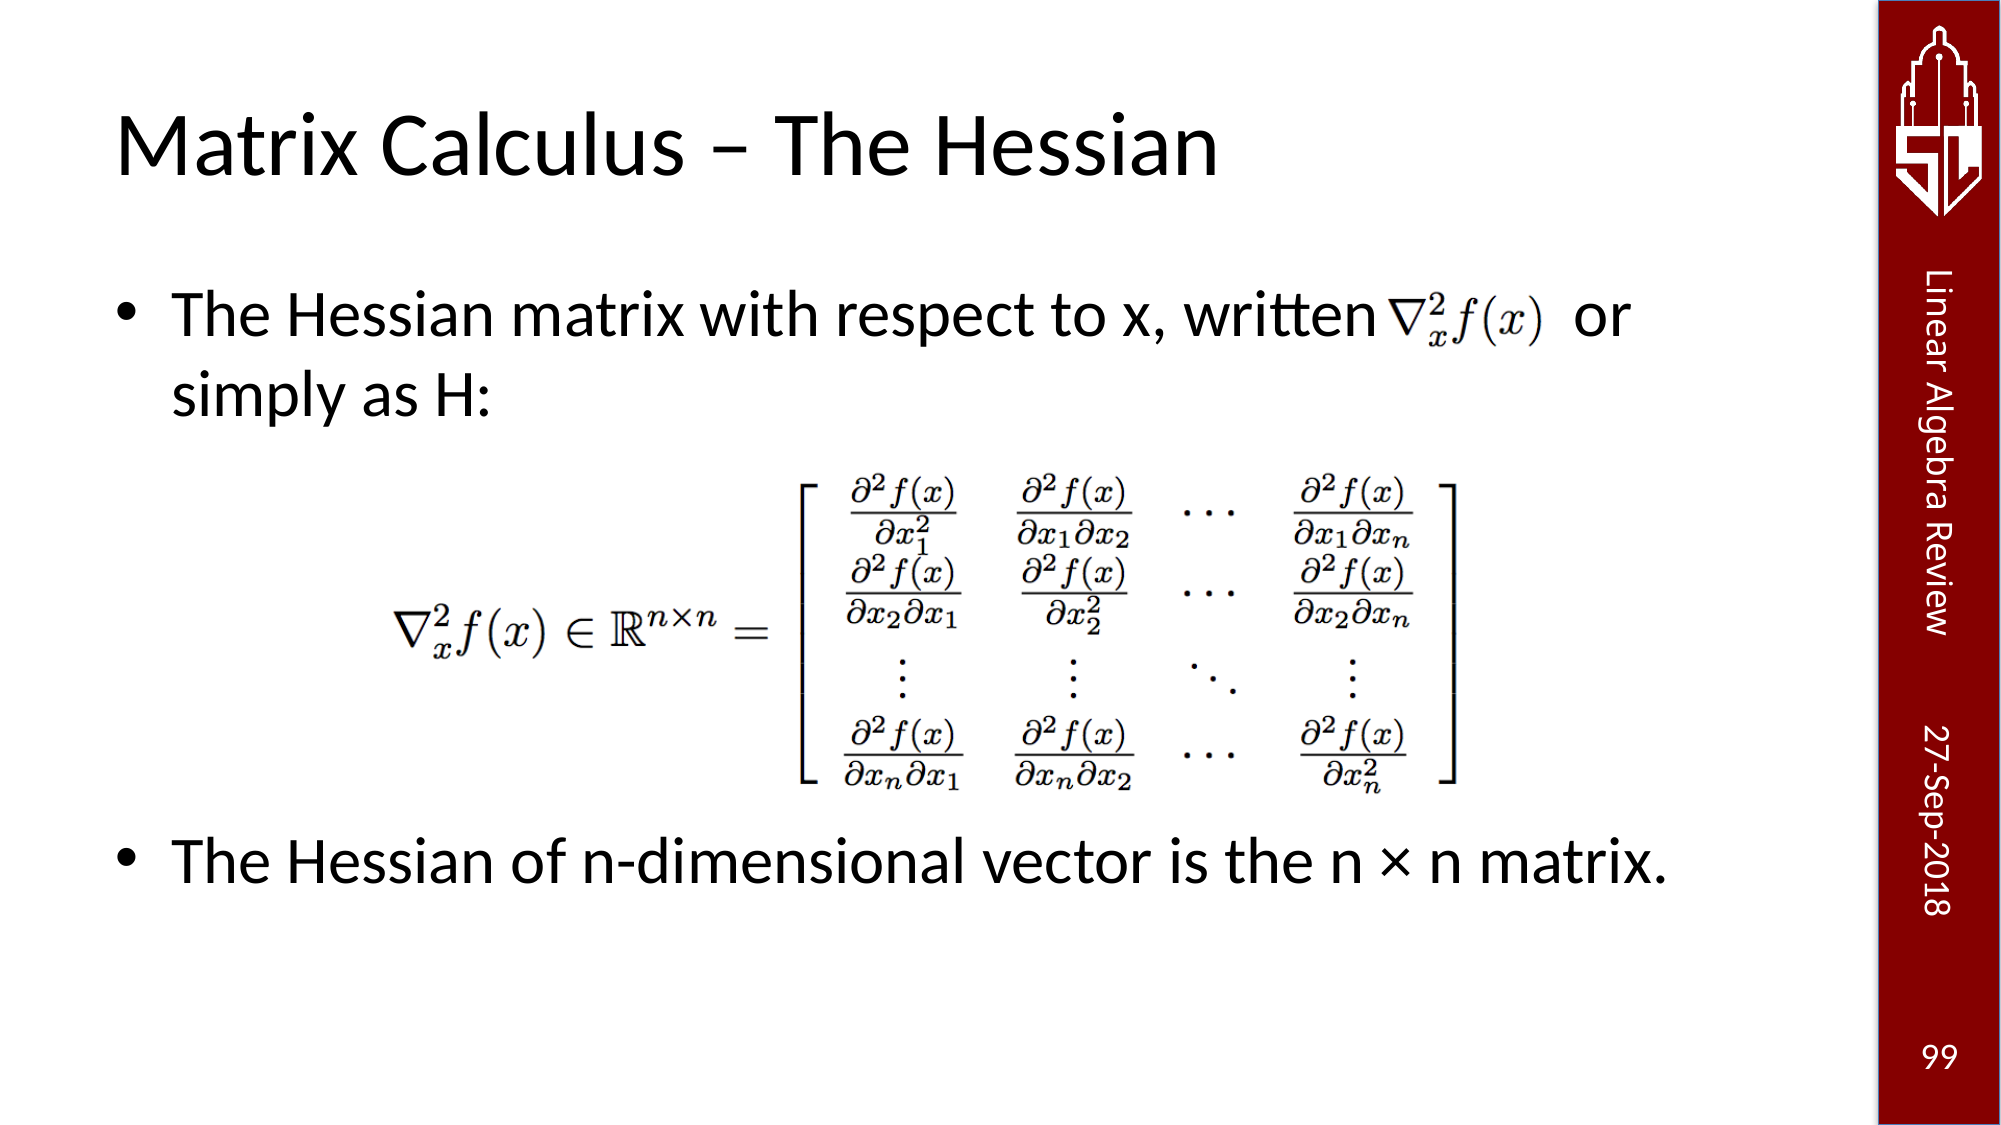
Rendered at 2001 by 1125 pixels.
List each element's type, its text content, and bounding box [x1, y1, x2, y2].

picture [352, 458, 1471, 809]
title Matrix Calculus – The Hessian [99, 45, 1835, 233]
picture [1896, 25, 1982, 217]
list The Hessian matrix with respect to x, written or simply as H: The Hessian of n-dimensional vector is the n × n matrix. [99, 262, 1835, 1005]
picture [1380, 278, 1559, 360]
